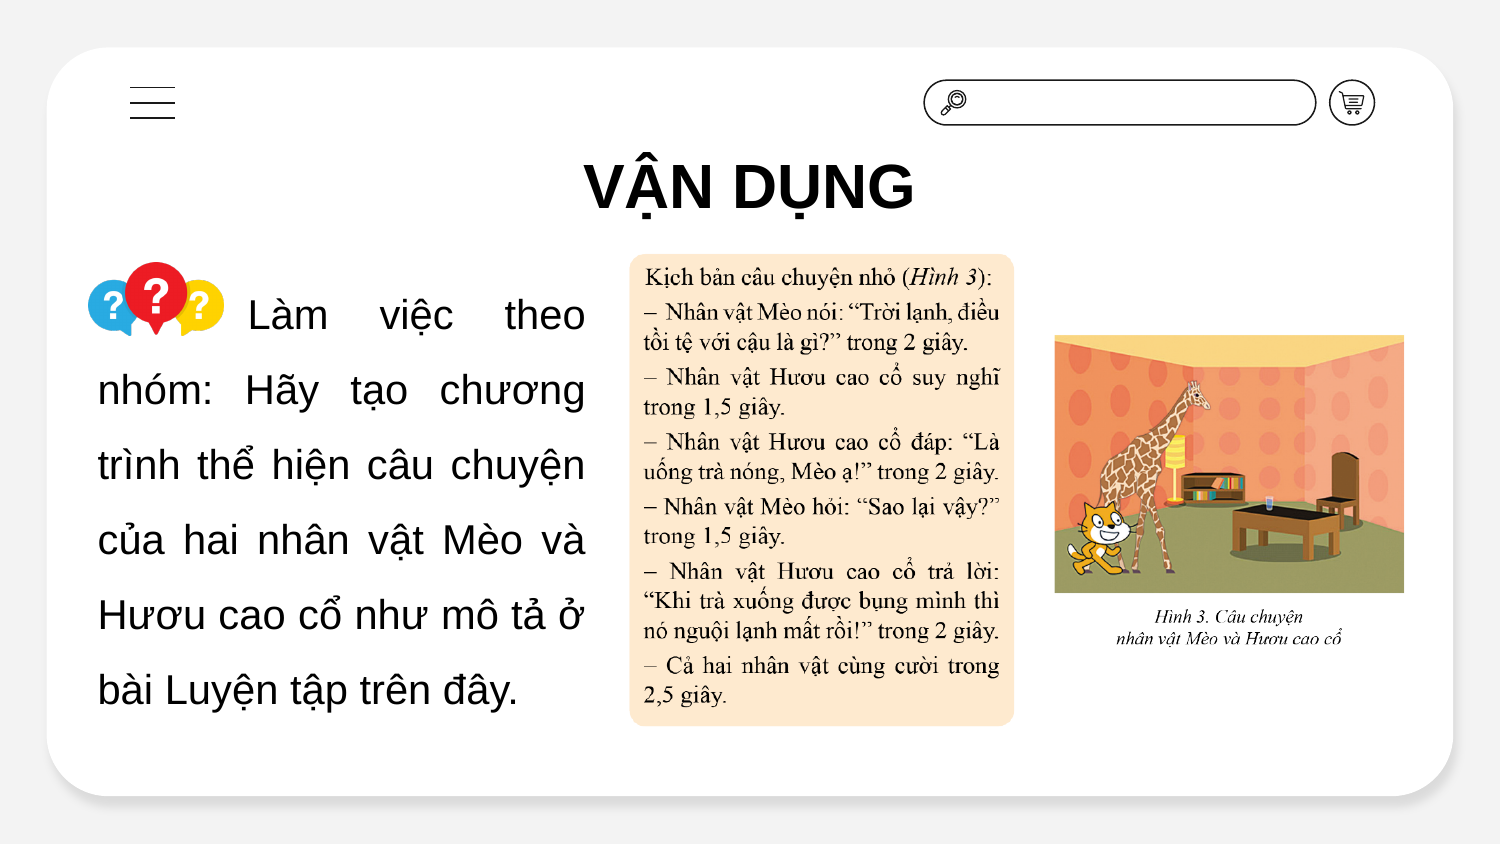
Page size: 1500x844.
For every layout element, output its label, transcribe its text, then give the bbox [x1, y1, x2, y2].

picture [88, 262, 224, 336]
text_box VẬN DỤNG [0, 110, 1500, 220]
picture [1045, 325, 1413, 656]
picture [617, 242, 1029, 739]
text_box Làm việc theo nhóm: Hãy tạo chương trình thể hiện câu chuyện của hai nhân vật Mèo và Hươu cao cổ như mô tả ở bài Luyện tập trên đây. [82, 255, 601, 721]
